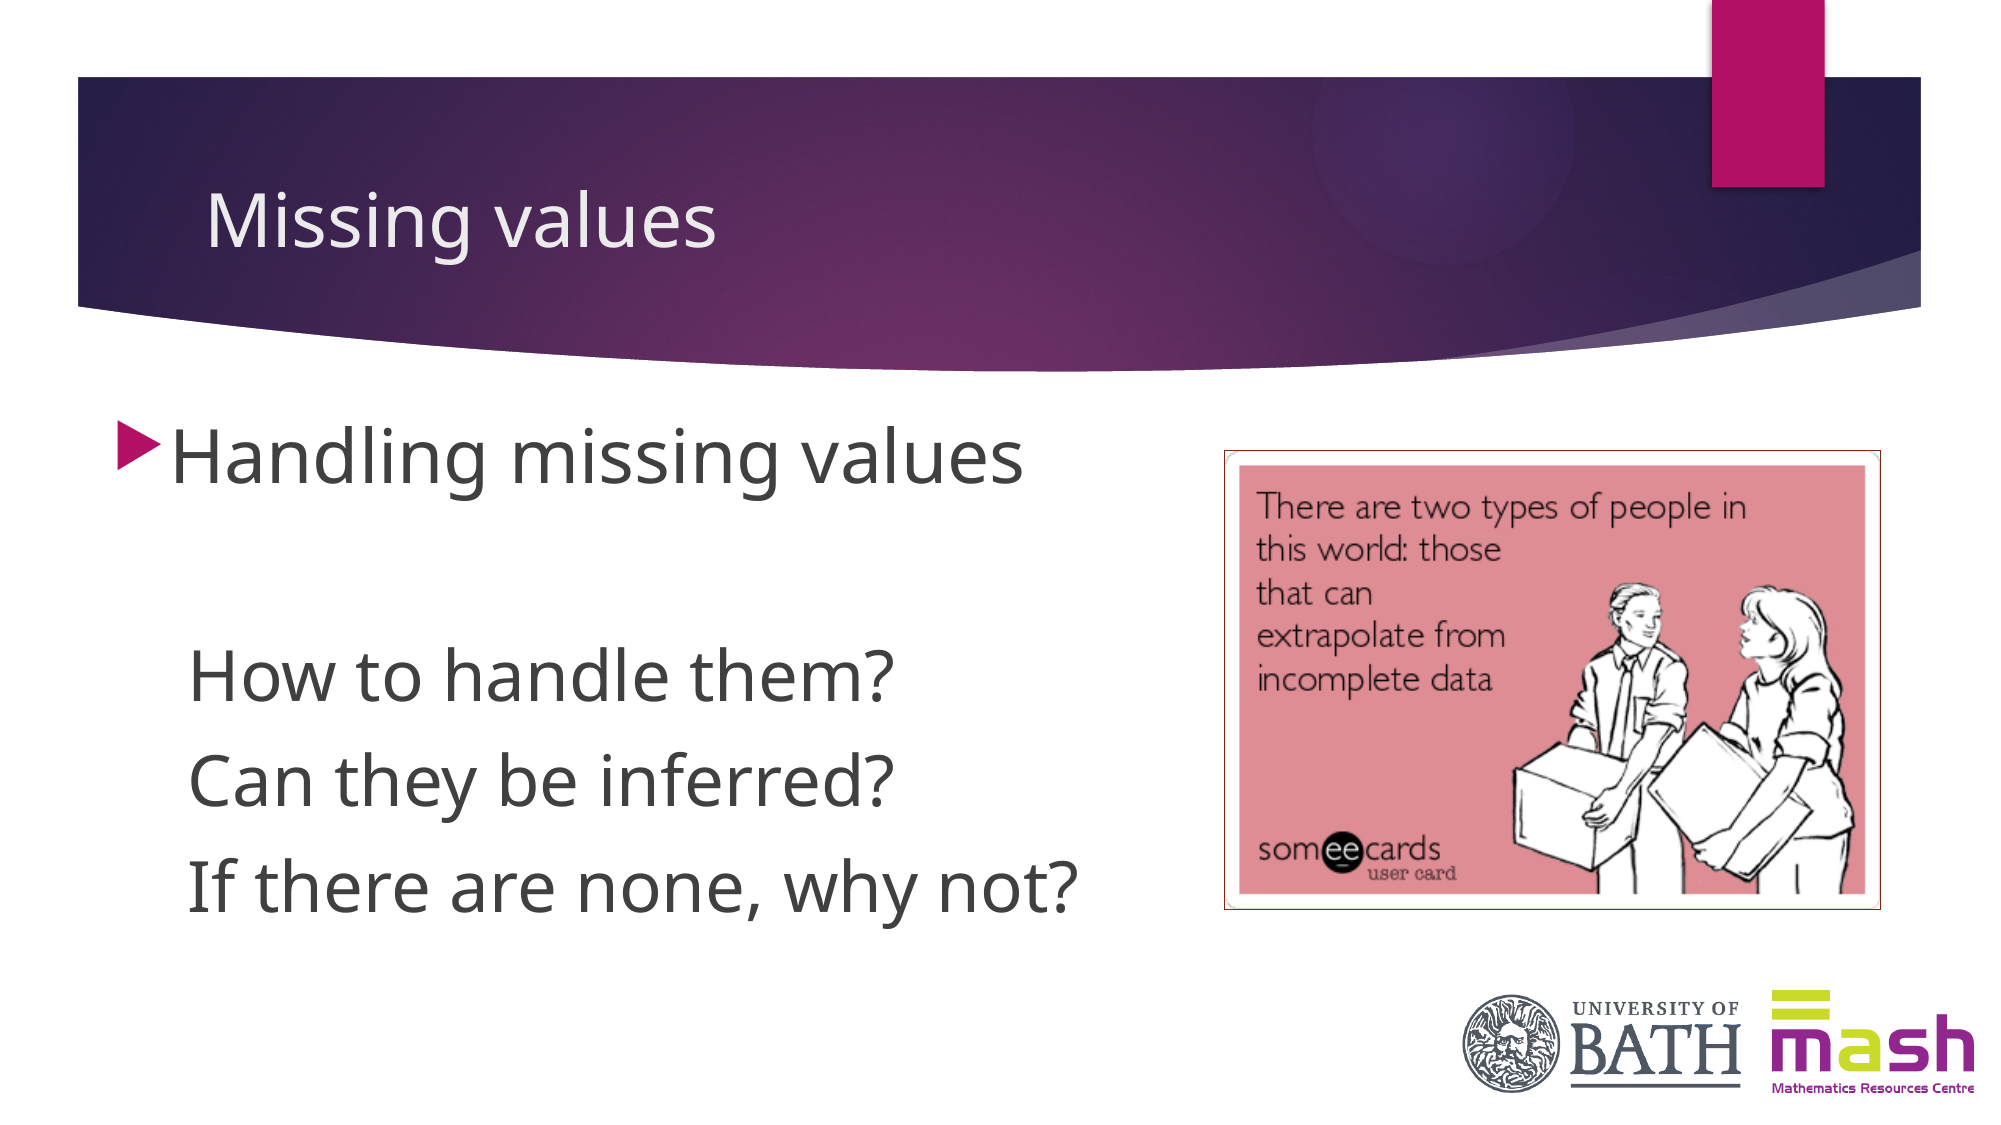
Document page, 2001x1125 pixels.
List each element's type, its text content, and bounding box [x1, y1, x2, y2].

picture [1768, 985, 1979, 1098]
picture [1452, 984, 1741, 1103]
picture [1224, 450, 1882, 911]
text_box Handling missing values How to handle them? Can they be inferred? If there are none, why not? [97, 401, 1175, 1075]
title Missing values [189, 159, 1627, 276]
